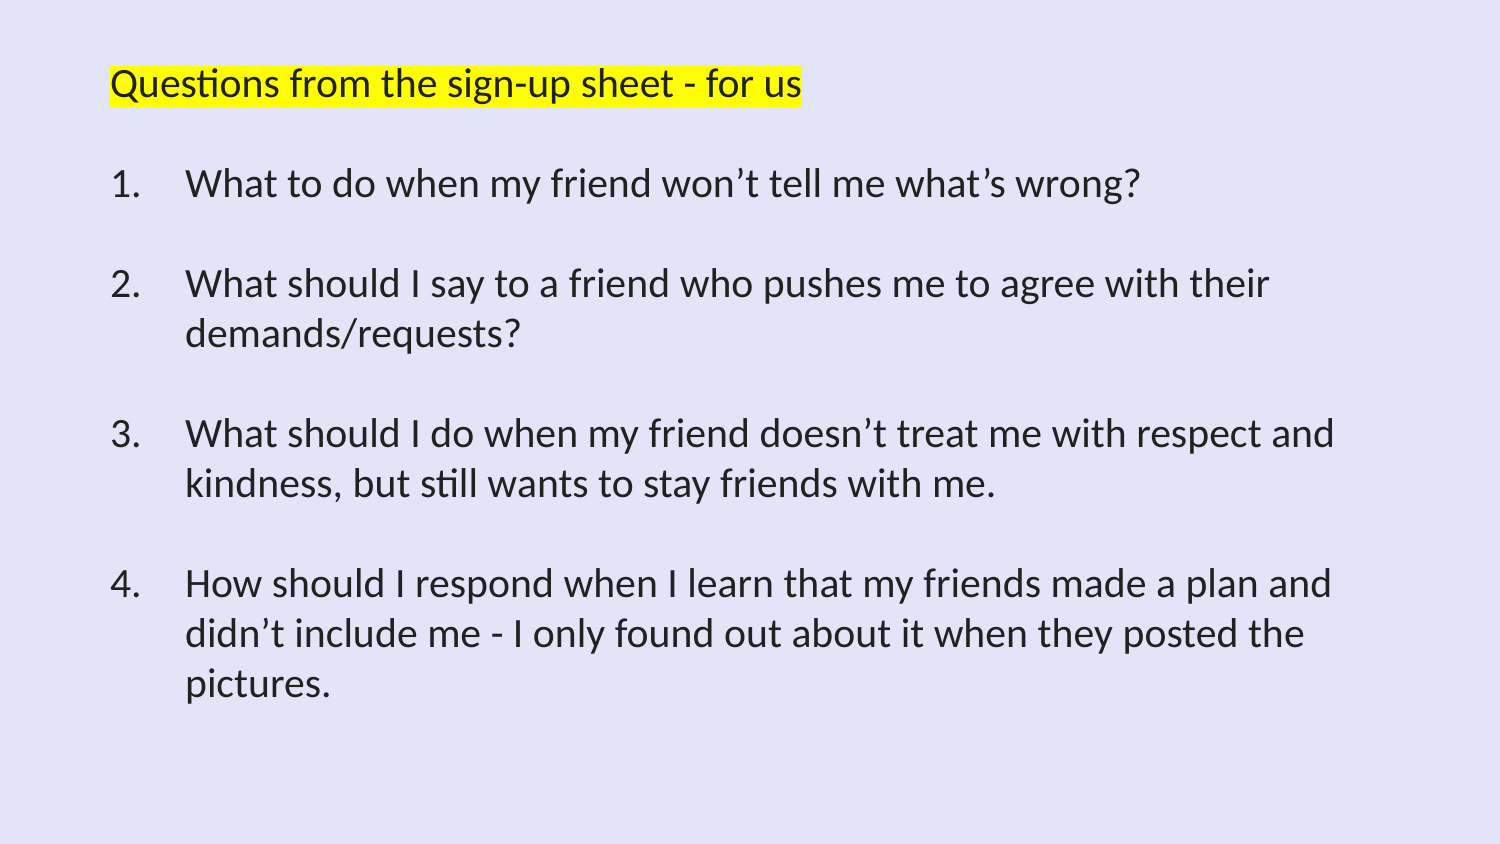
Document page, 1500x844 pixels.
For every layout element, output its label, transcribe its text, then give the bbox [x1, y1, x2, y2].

list Questions from the sign-up sheet - for us What to do when my friend won’t tell me what’s wrong? What should I say to a friend who pushes me to agree with their demands/requests? What should I do when my friend doesn’t treat me with respect and kindness, but still wants to stay friends with me. How should I respond when I learn that my friends made a plan and didn’t include me - I only found out about it when they posted the pictures. [57, 84, 1352, 797]
